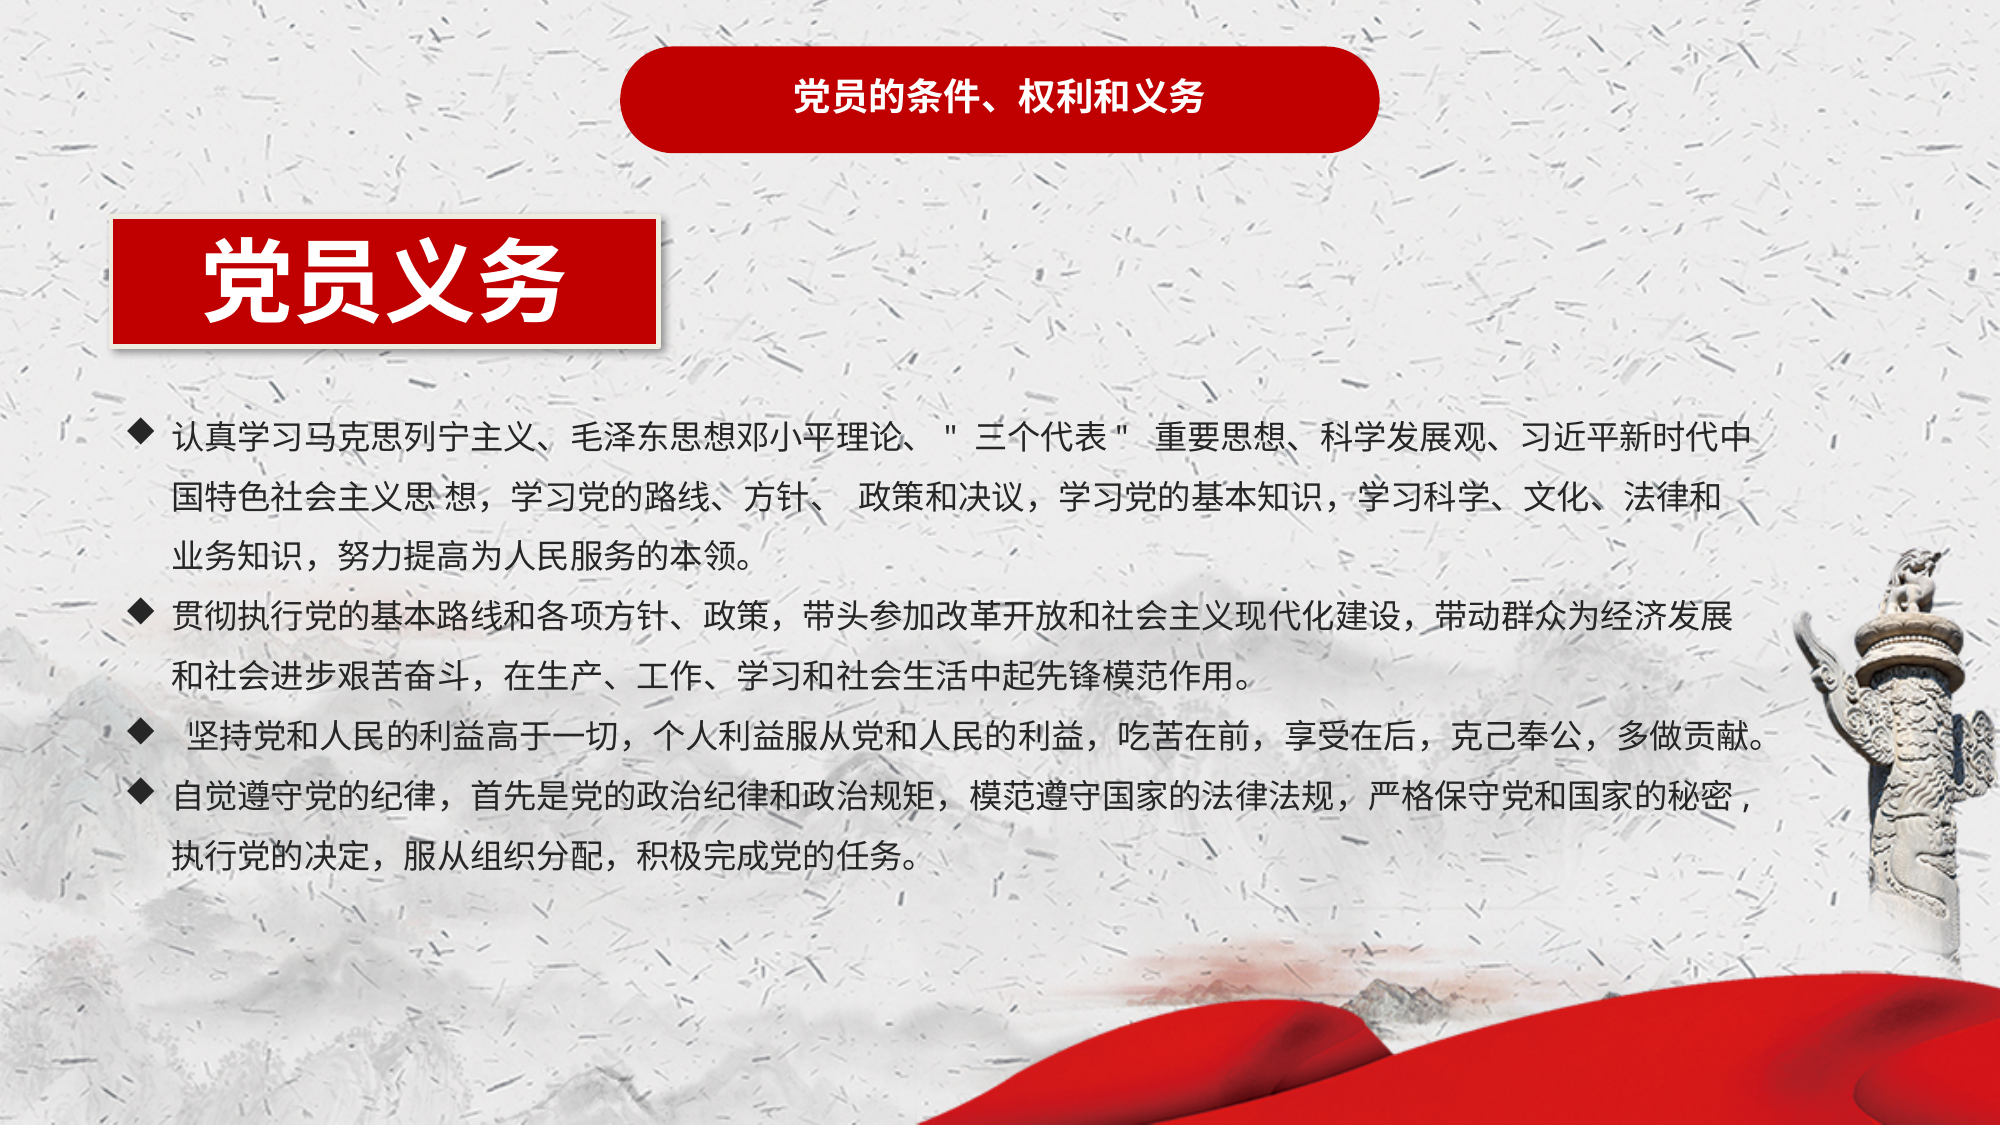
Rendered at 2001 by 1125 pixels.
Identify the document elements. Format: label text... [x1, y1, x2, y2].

text_box 党员义务 [110, 216, 659, 347]
text_box 认真学习马克思列宁主义、毛泽东思想邓小平理论、" 三个代表" 重要思想、科学发展观、习近平新时代中国特色社会主义思 想，学习党的路线、方针、 政策和决议，学习党的基本知识，学习科学、文化、法律和业务知识，努力提高为人民服务的本领。 贯彻执行党的基本路线和各项方针、政策，带头参加改革开放和社会主义现代化建设，带动群众为经济发展和社会进步艰苦奋斗，在生产、工作、学习和社会生活中起先锋模范作用。 坚持党和人民的利益高于一切，个人利益服从党和人民的利益，吃苦在前，享受在后，克己奉公，多做贡献。 自觉遵守党的纪律，首先是党的政治纪律和政治规矩，模范遵守国家的法律法规，严格保守党和国家的秘密,执行党的决定，服从组织分配，积极完成党的任务。 [110, 394, 1770, 936]
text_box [620, 42, 1380, 154]
picture [0, 0, 2000, 1125]
